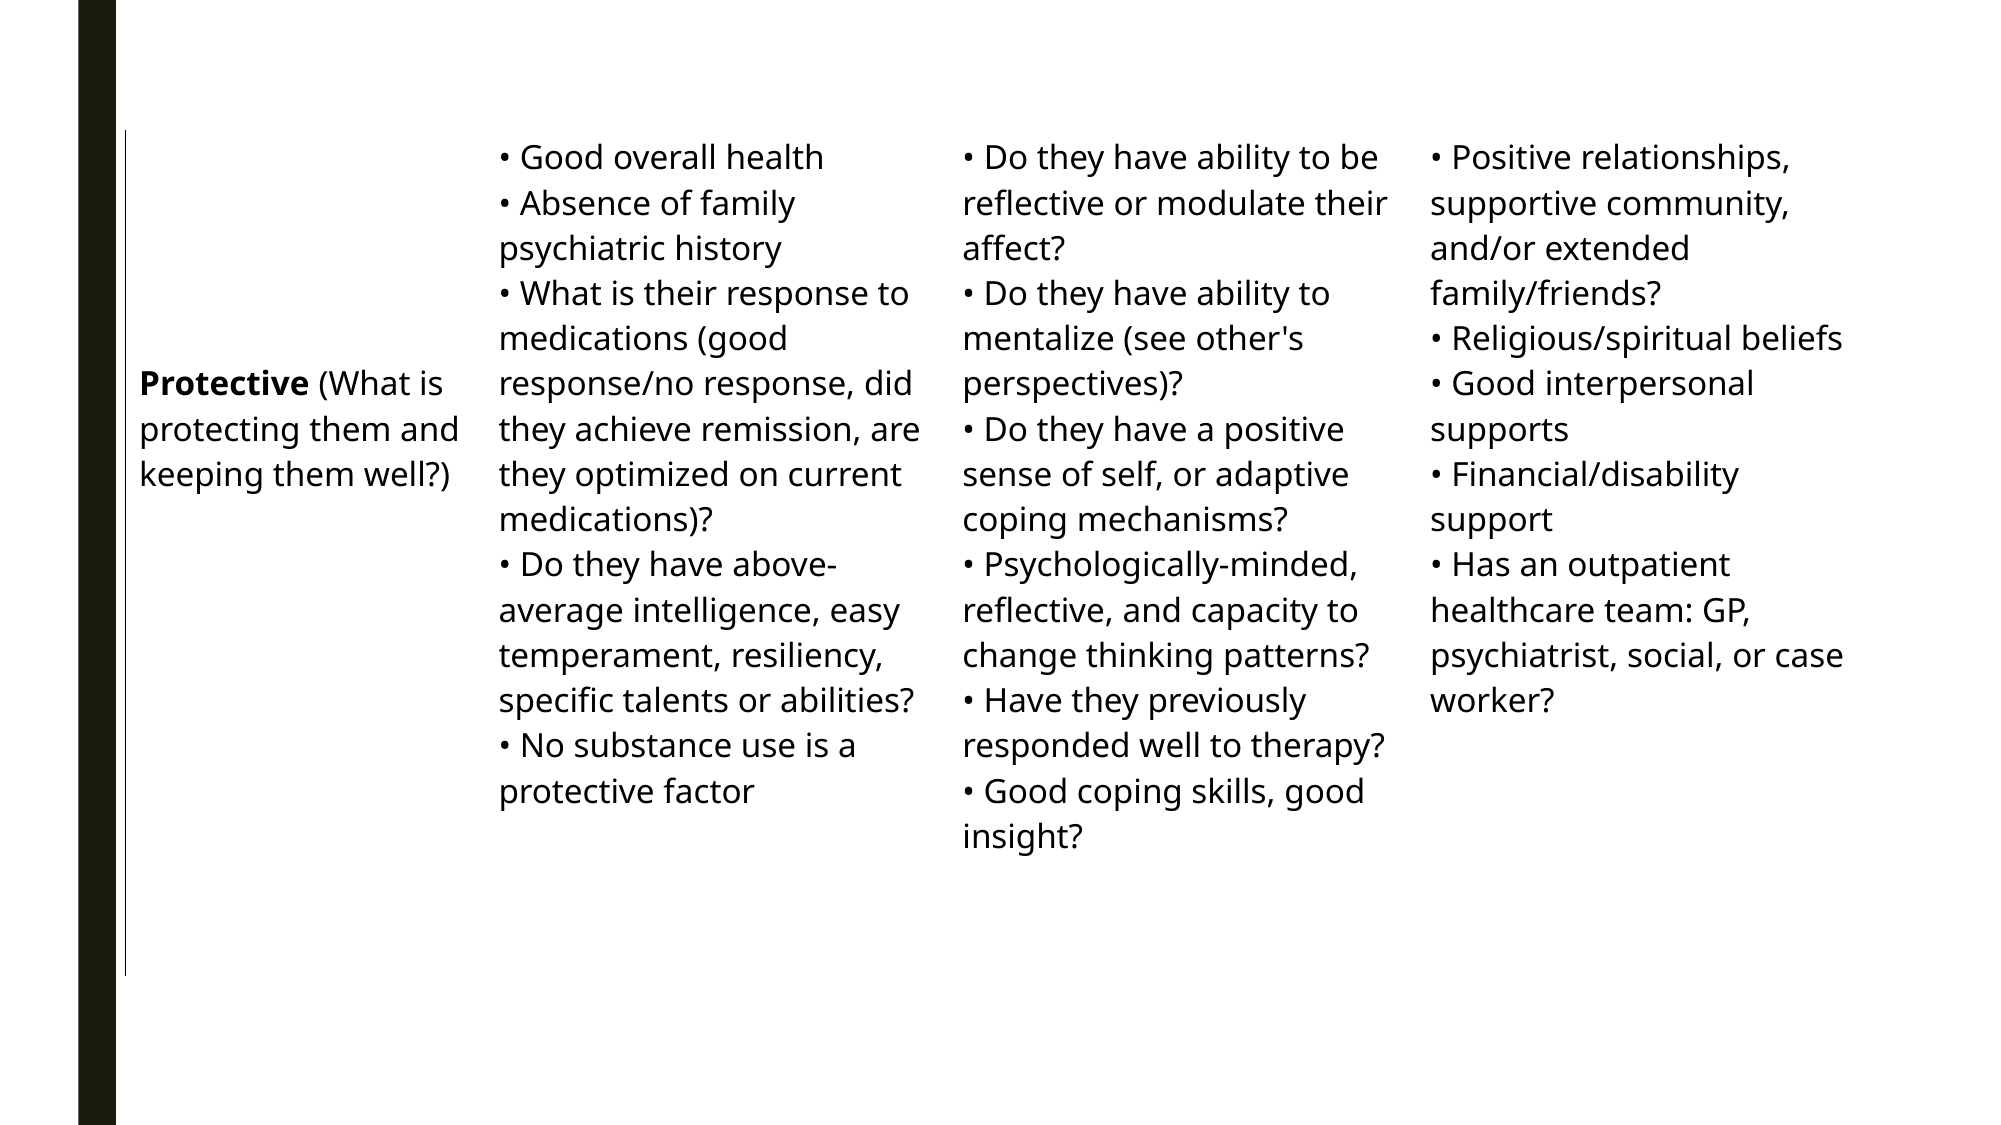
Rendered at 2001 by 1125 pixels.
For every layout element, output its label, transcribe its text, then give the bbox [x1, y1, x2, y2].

table_header • Positive relationships, supportive community, and/or extended family/friends? • Religious/spiritual beliefs • Good interpersonal supports • Financial/disability support • Has an outpatient healthcare team: GP, psychiatrist, social, or case worker? [1417, 130, 1871, 976]
table_header • Do they have ability to be reflective or modulate their affect? • Do they have ability to mentalize (see other's perspectives)? • Do they have a positive sense of self, or adaptive coping mechanisms? • Psychologically-minded, reflective, and capacity to change thinking patterns? • Have they previously responded well to therapy? • Good coping skills, good insight? [949, 130, 1417, 976]
table_header Protective (What is protecting them and keeping them well?) [126, 130, 485, 976]
table_header • Good overall health • Absence of family psychiatric history • What is their response to medications (good response/no response, did they achieve remission, are they optimized on current medications)? • Do they have above-average intelligence, easy temperament, resiliency, specific talents or abilities? • No substance use is a protective factor [485, 130, 949, 976]
